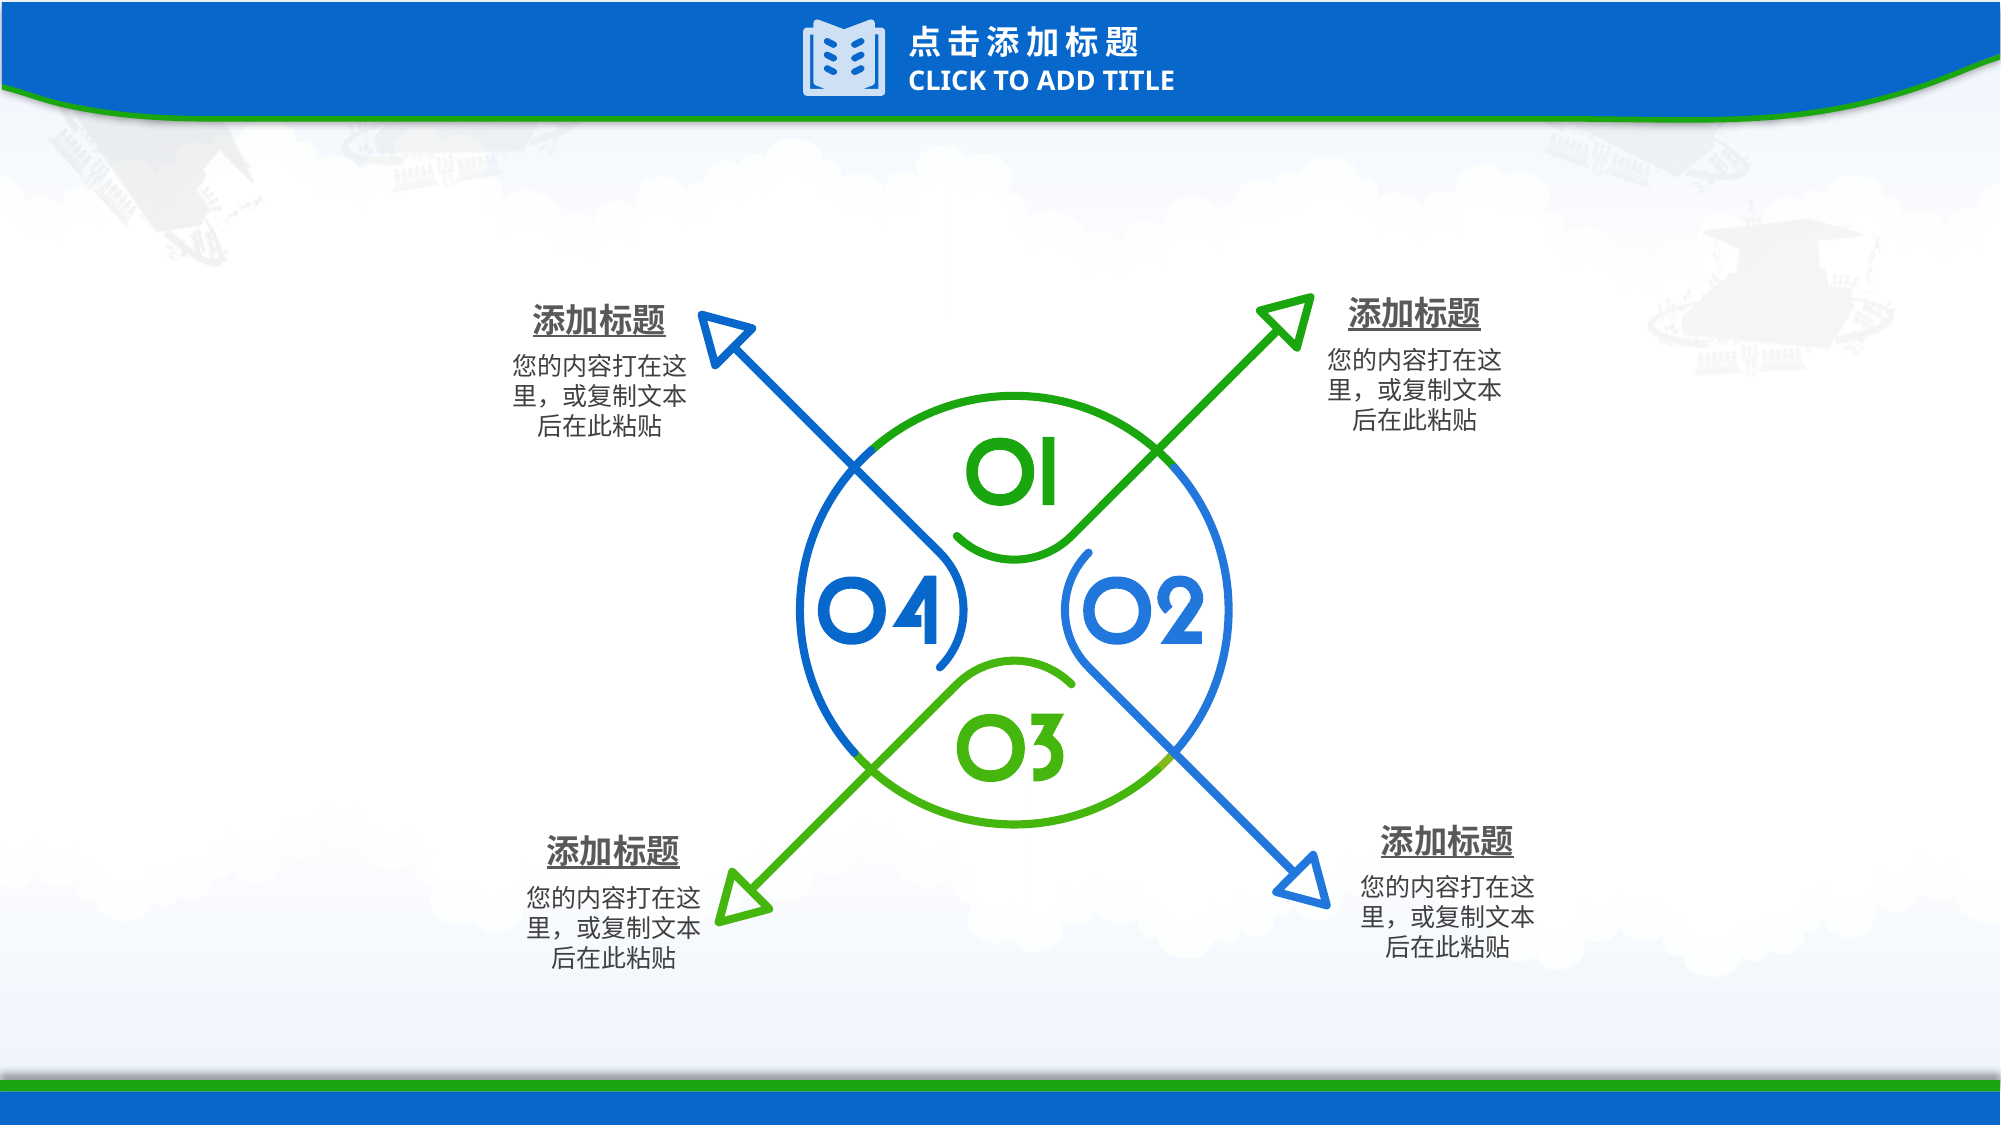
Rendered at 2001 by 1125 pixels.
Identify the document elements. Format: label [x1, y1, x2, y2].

text_box [1344, 812, 1551, 971]
text_box [1052, 462, 1331, 910]
text_box [714, 648, 1162, 927]
text_box [496, 291, 703, 450]
text_box [866, 292, 1315, 564]
text_box [697, 310, 968, 757]
text_box [510, 822, 717, 981]
text_box [1312, 284, 1519, 443]
